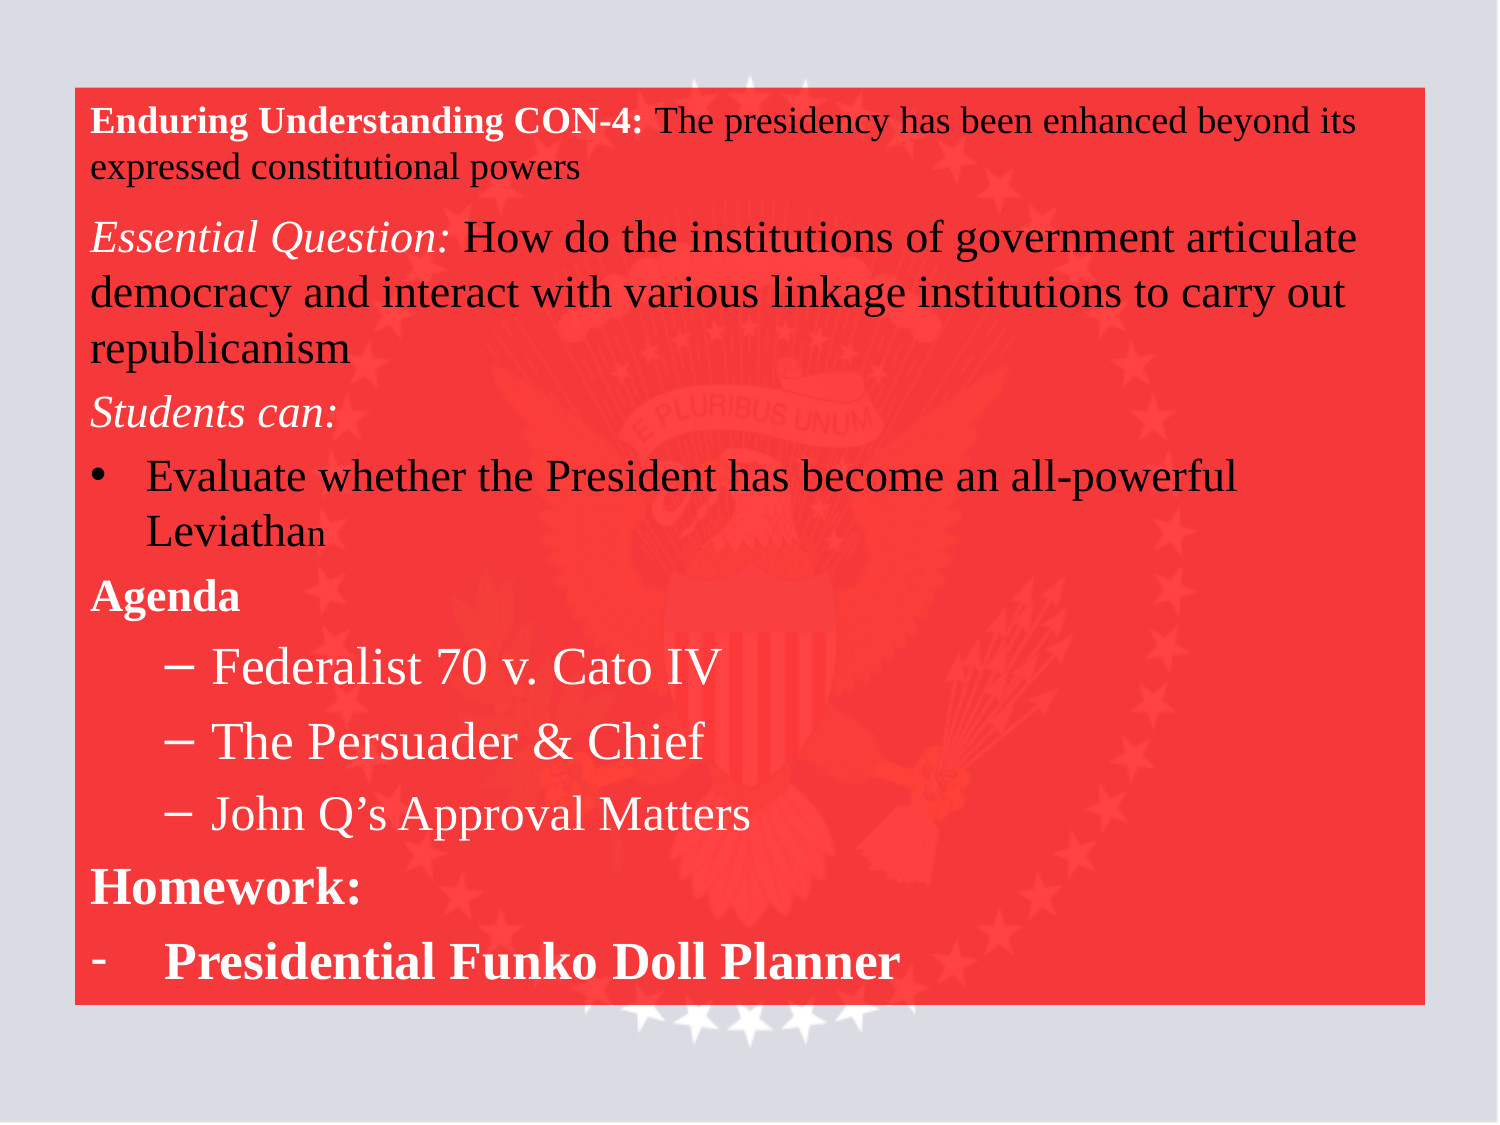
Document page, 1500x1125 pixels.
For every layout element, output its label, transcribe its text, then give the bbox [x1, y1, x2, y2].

list Enduring Understanding CON-4: The presidency has been enhanced beyond its expressed constitutional powers Essential Question: How do the institutions of government articulate democracy and interact with various linkage institutions to carry out republicanism Students can: Evaluate whether the President has become an all-powerful Leviathan Agenda Federalist 70 v. Cato IV The Persuader & Chief John Q’s Approval Matters Homework: Presidential Funko Doll Planner [75, 87, 1425, 1005]
